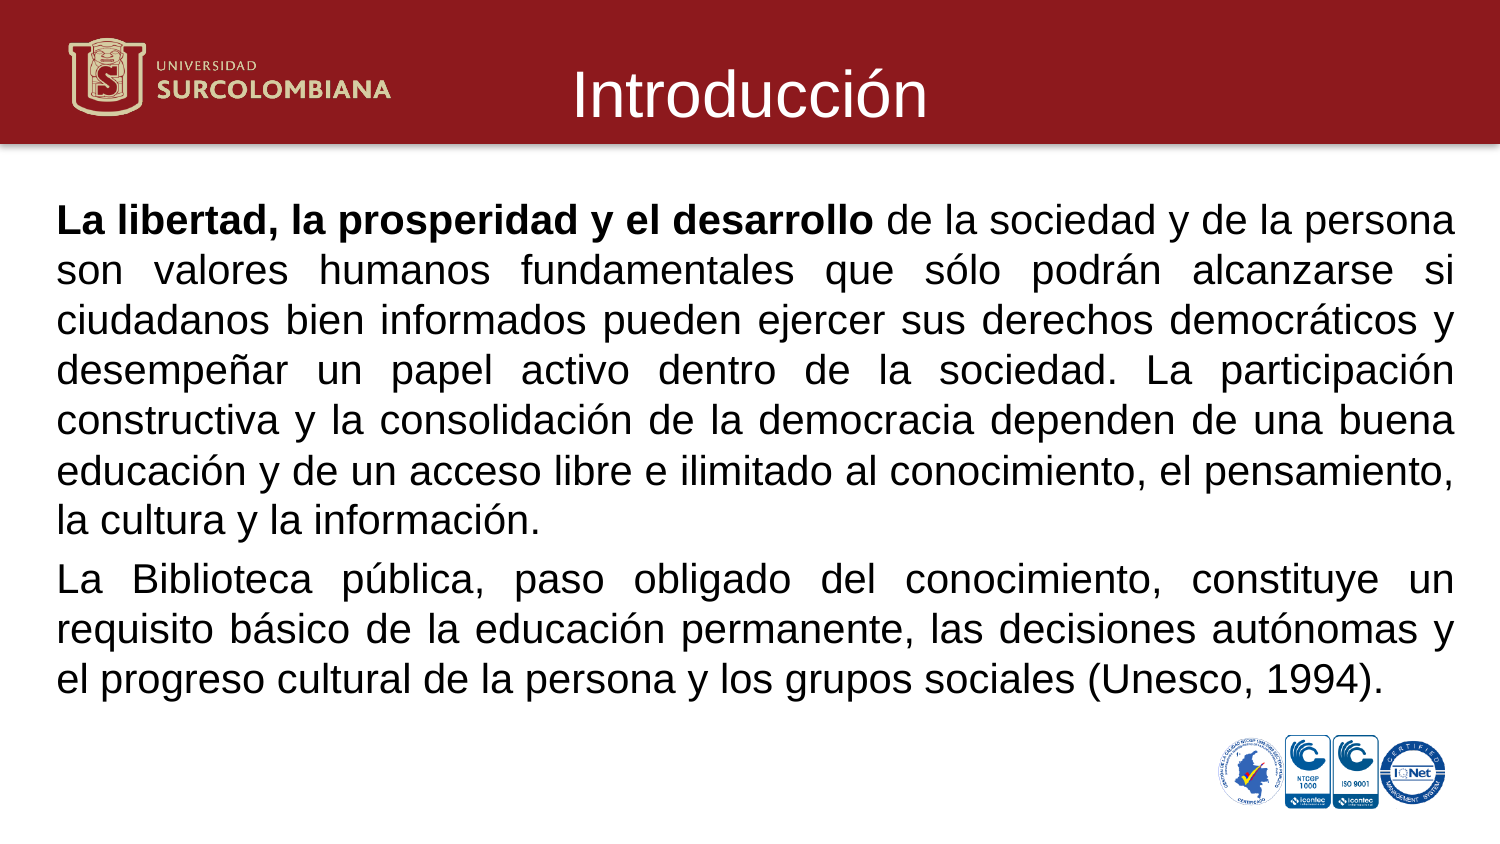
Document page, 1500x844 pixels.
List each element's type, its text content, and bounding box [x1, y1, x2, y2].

picture [59, 34, 405, 123]
picture [1218, 735, 1445, 809]
title Introducción [454, 43, 1046, 139]
list La libertad, la prosperidad y el desarrollo de la sociedad y de la persona son valores humanos fundamentales que sólo podrán alcanzarse si ciudadanos bien informados pueden ejercer sus derechos democráticos y desempeñar un papel activo dentro de la sociedad. La participación constructiva y la consolidación de la democracia dependen de una buena educación y de un acceso libre e ilimitado al conocimiento, el pensamiento, la cultura y la información. La Biblioteca pública, paso obligado del conocimiento, constituye un requisito básico de la educación permanente, las decisiones autónomas y el progreso cultural de la persona y los grupos sociales (Unesco, 1994). [41, 185, 1471, 710]
